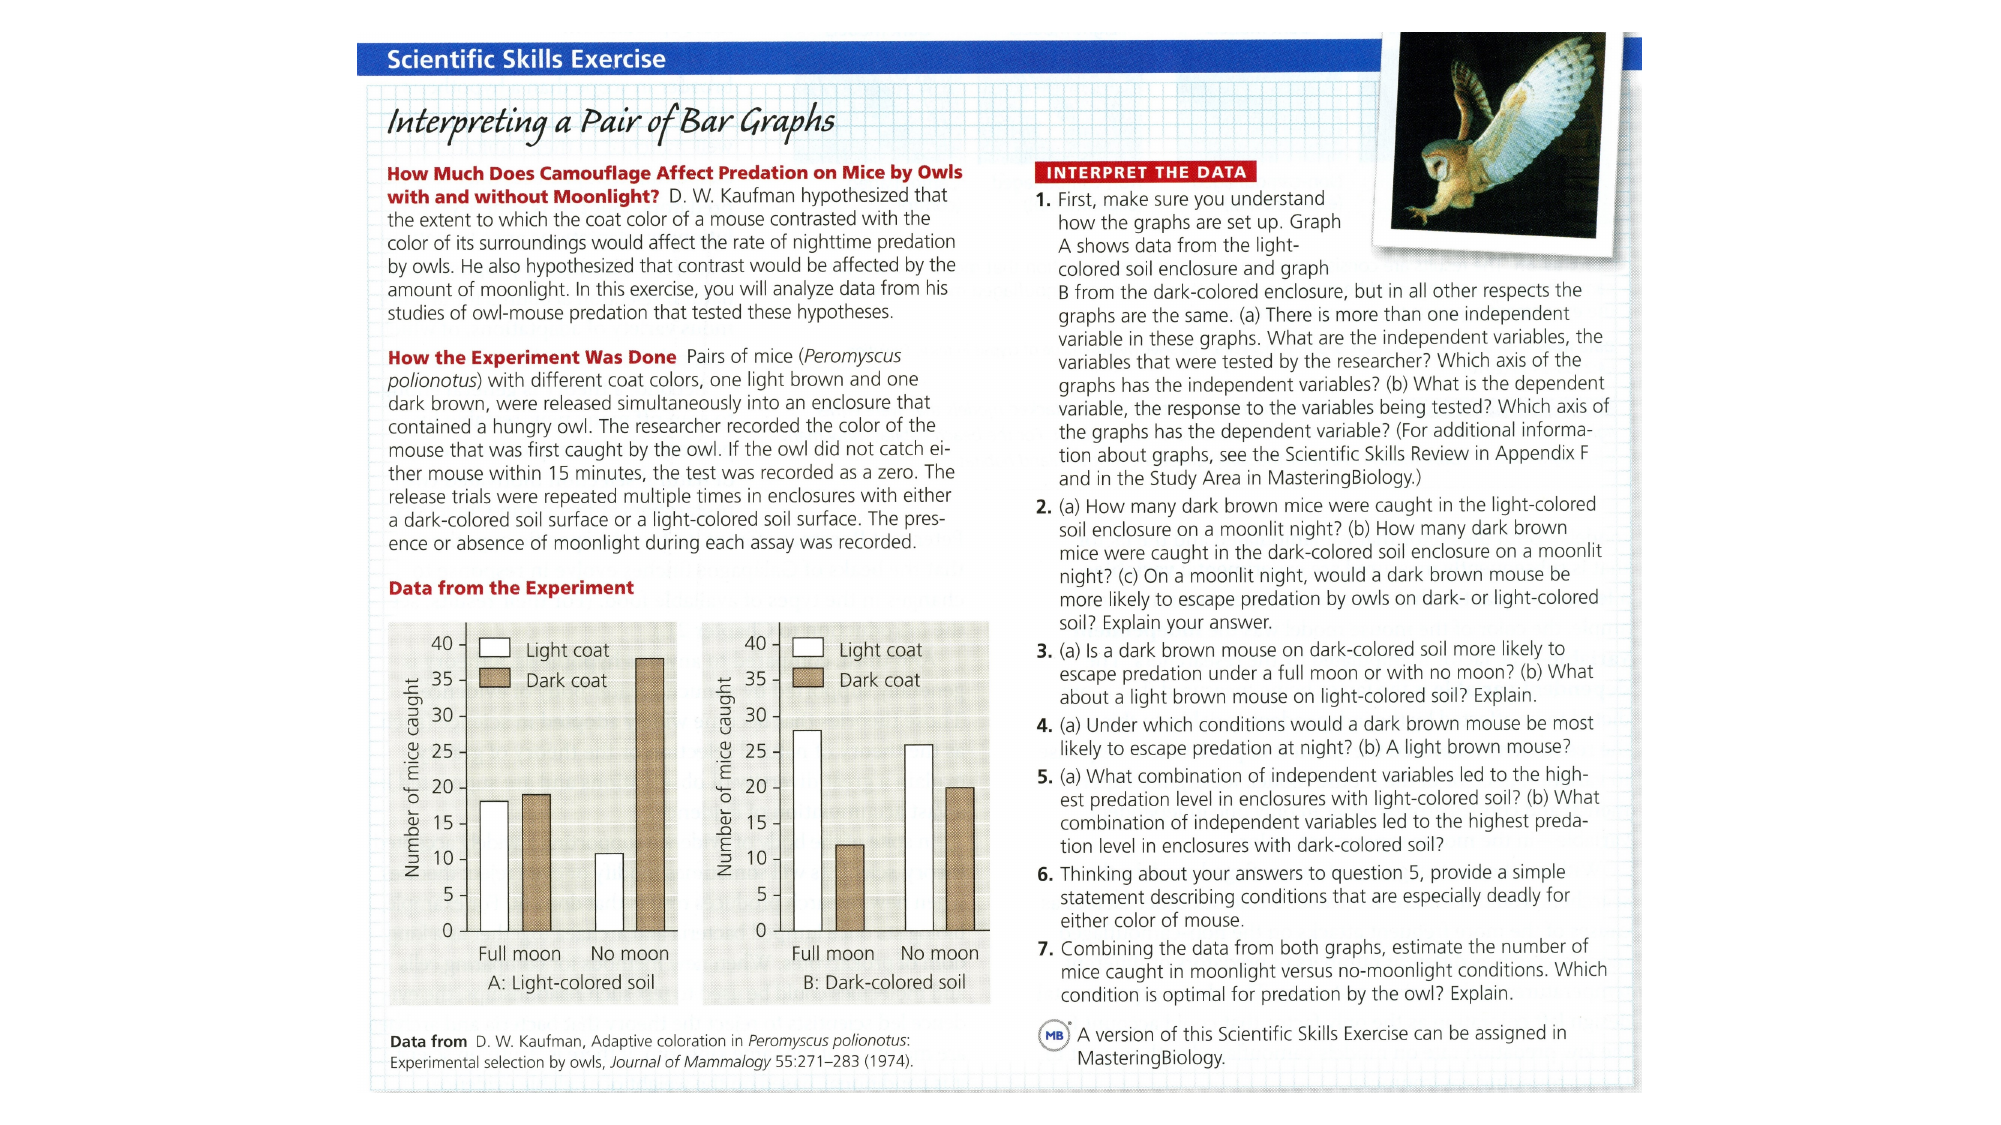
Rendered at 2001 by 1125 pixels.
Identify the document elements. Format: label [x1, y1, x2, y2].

picture [357, 32, 1643, 1093]
